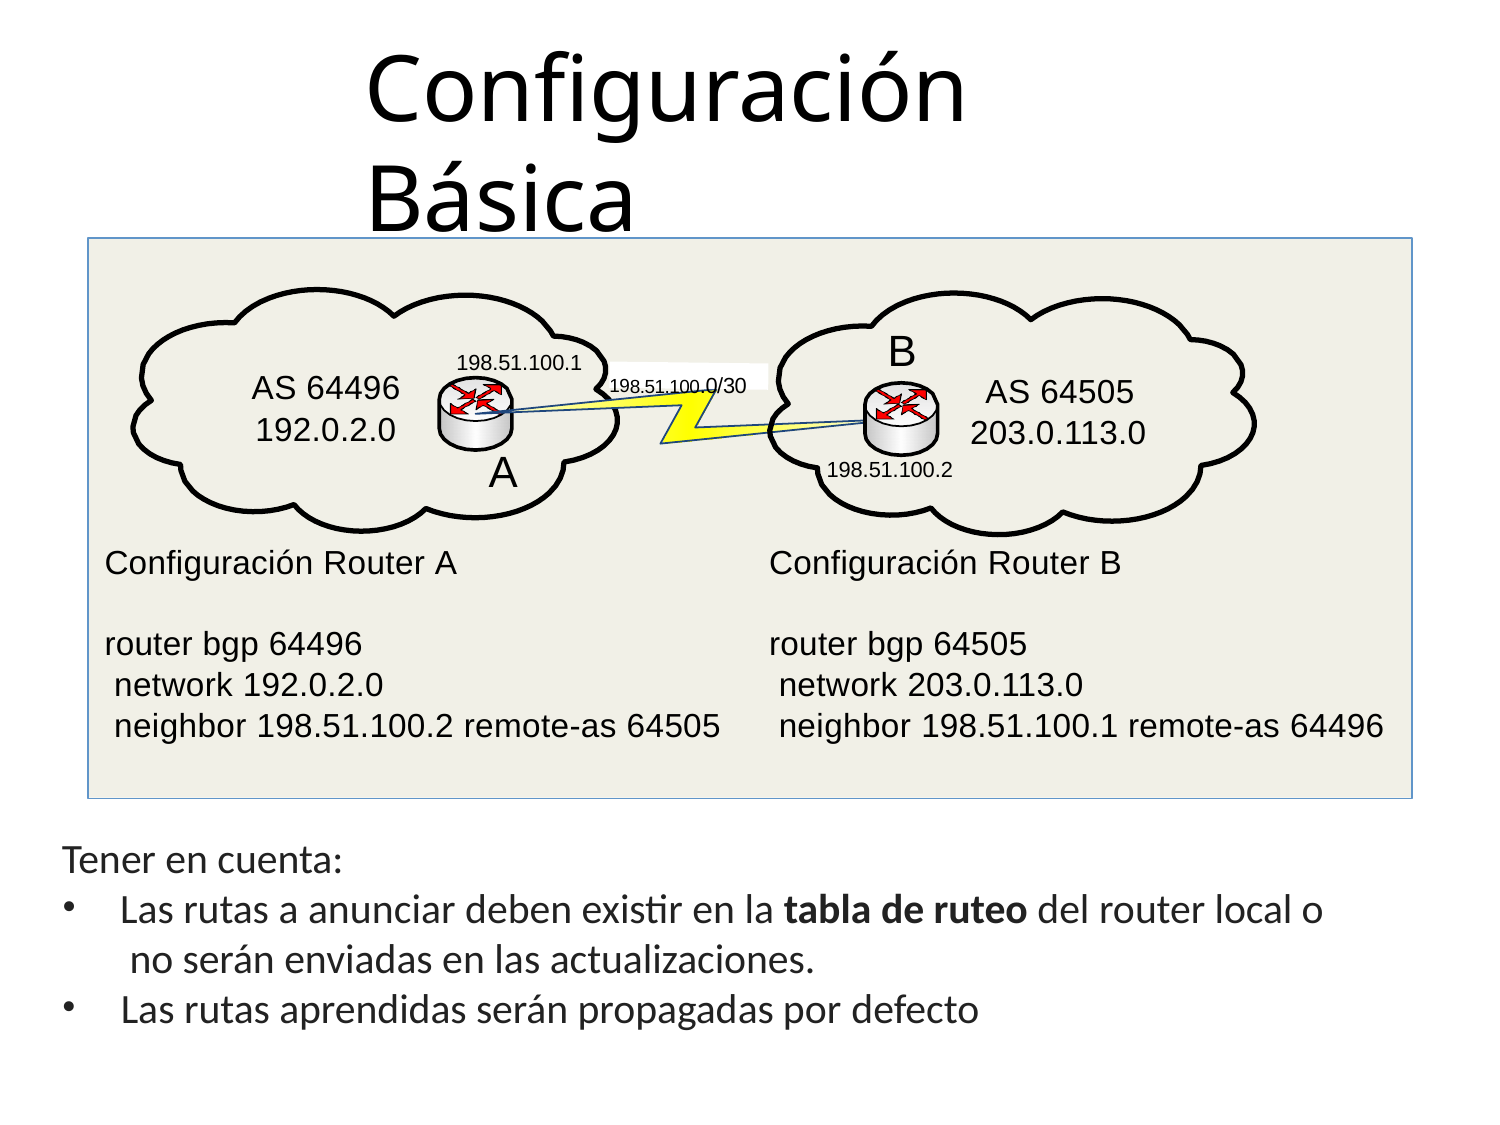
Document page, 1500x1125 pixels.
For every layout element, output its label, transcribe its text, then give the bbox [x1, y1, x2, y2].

text_box Tener en cuenta: Las rutas a anunciar deben existir en la tabla de ruteo del router local o no serán enviadas en las actualizaciones. Las rutas aprendidas serán propagadas por defecto [59, 829, 1332, 1032]
title Configuración Básica [362, 27, 1139, 237]
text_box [88, 238, 1412, 798]
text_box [437, 361, 903, 453]
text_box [863, 380, 940, 458]
